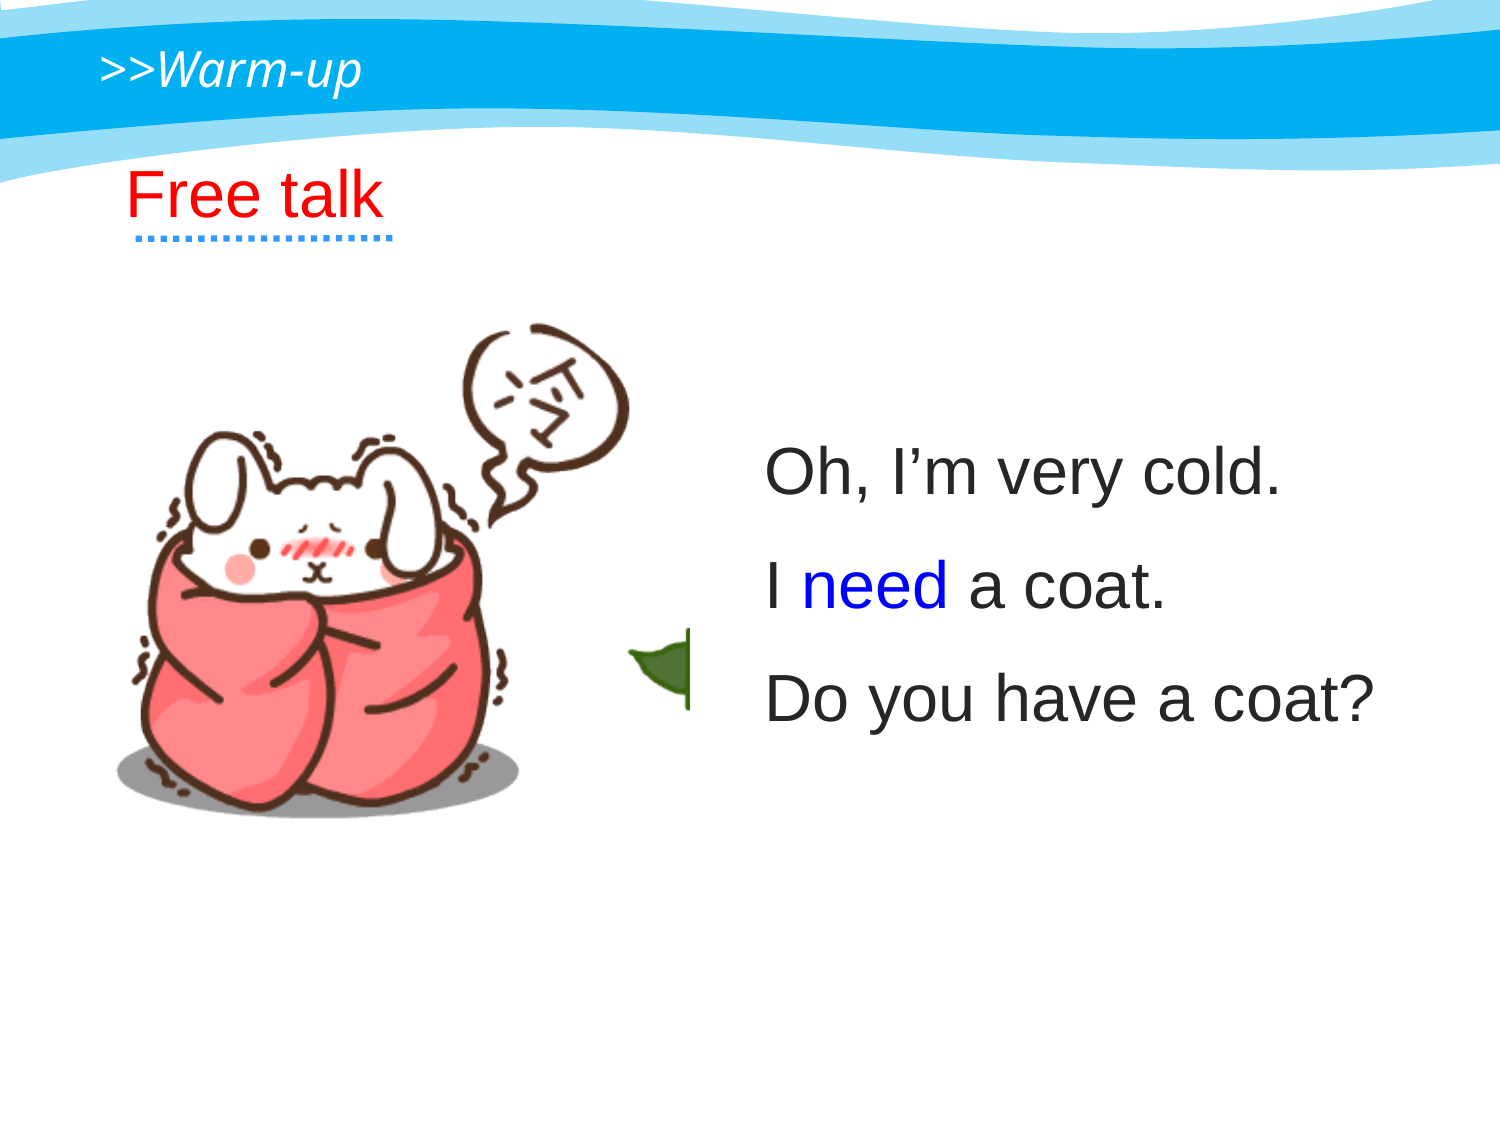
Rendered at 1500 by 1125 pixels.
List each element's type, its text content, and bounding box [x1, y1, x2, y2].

picture [110, 273, 690, 852]
text_box >>Warm-up [83, 37, 624, 153]
text_box Oh, I’m very cold. I need a coat. Do you have a coat? [750, 420, 1477, 742]
text_box Free talk [110, 143, 519, 229]
